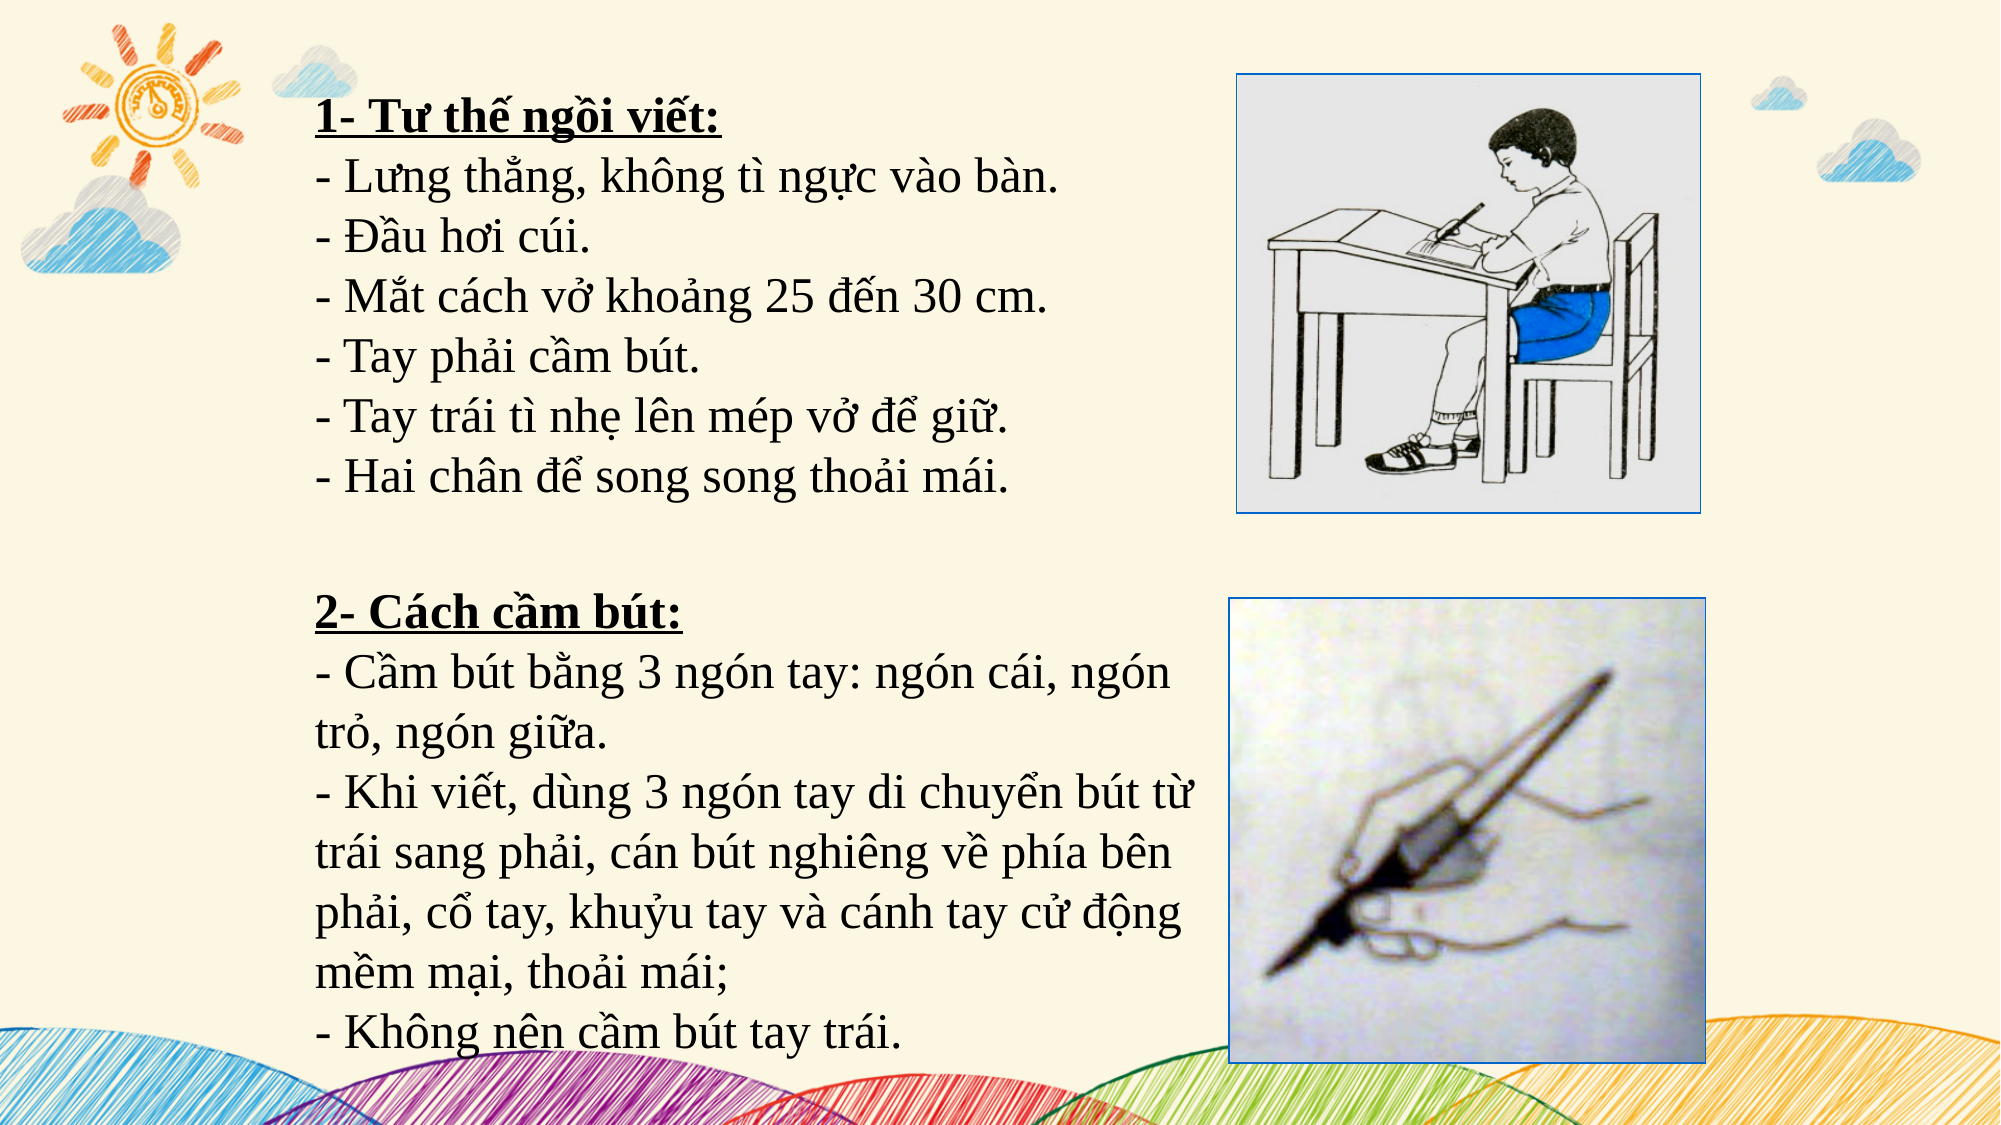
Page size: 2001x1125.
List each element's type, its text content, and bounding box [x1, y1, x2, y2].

text_box 1- Tư thế ngồi viết: - Lưng thẳng, không tì ngực vào bàn. - Đầu hơi cúi. - Mắt cách vở khoảng 25 đến 30 cm. - Tay phải cầm bút. - Tay trái tì nhẹ lên mép vở để giữ. - Hai chân để song song thoải mái. [299, 74, 1125, 570]
picture [0, 0, 2001, 1125]
text_box 2- Cách cầm bút: - Cầm bút bằng 3 ngón tay: ngón cái, ngón trỏ, ngón giữa. - Khi viết, dùng 3 ngón tay di chuyển bút từ trái sang phải, cán bút nghiêng về phía bên phải, cổ tay, khuỷu tay và cánh tay cử động mềm mại, thoải mái; - Không nên cầm bút tay trái. [299, 570, 1213, 1066]
